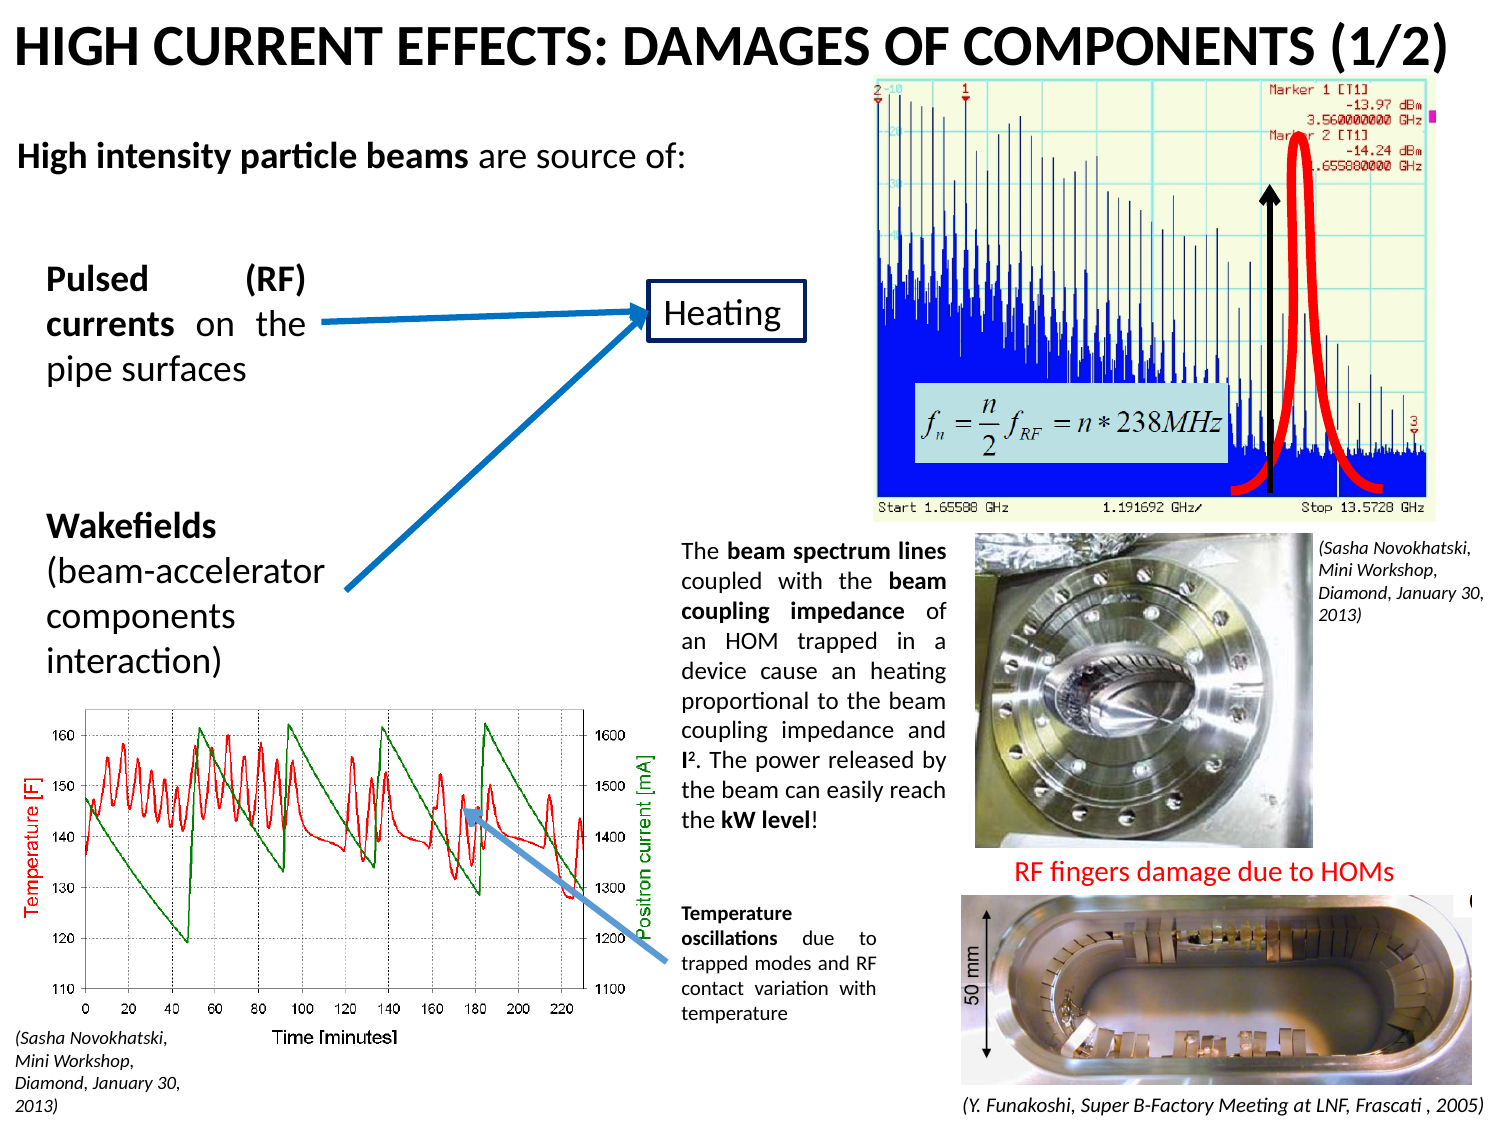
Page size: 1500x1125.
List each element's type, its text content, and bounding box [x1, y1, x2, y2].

text_box RF fingers damage due to HOMs [999, 844, 1461, 895]
text_box (Sasha Novokhatski, Mini Workshop, Diamond, January 30, 2013) [1303, 528, 1500, 633]
text_box The beam spectrum lines coupled with the beam coupling impedance of an HOM trapped in a device cause an heating proportional to the beam coupling impedance and I2. The power released by the beam can easily reach the kW level! [666, 527, 962, 842]
text_box Temperature oscillations due to trapped modes and RF contact variation with temperature [667, 892, 892, 1032]
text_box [462, 807, 667, 963]
text_box (Sasha Novokhatski, Mini Workshop, Diamond, January 30, 2013) [0, 1018, 198, 1124]
text_box Pulsed (RF) currents on the pipe surfaces [31, 247, 322, 397]
text_box Heating [648, 281, 805, 341]
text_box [345, 311, 648, 592]
text_box high current EFFECTS: DAMAGES OF COMPONENTS (1/2) [0, 0, 1500, 85]
picture [16, 704, 667, 1047]
picture [974, 533, 1314, 848]
picture [872, 75, 1436, 524]
text_box Wakefields (beam-accelerator components interaction) [31, 493, 346, 689]
text_box (Y. Funakoshi, Super B-Factory Meeting at LNF, Frascati , 2005) [947, 1084, 1500, 1125]
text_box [321, 311, 345, 323]
text_box High intensity particle beams are source of: [2, 123, 702, 184]
picture [961, 895, 1472, 1085]
